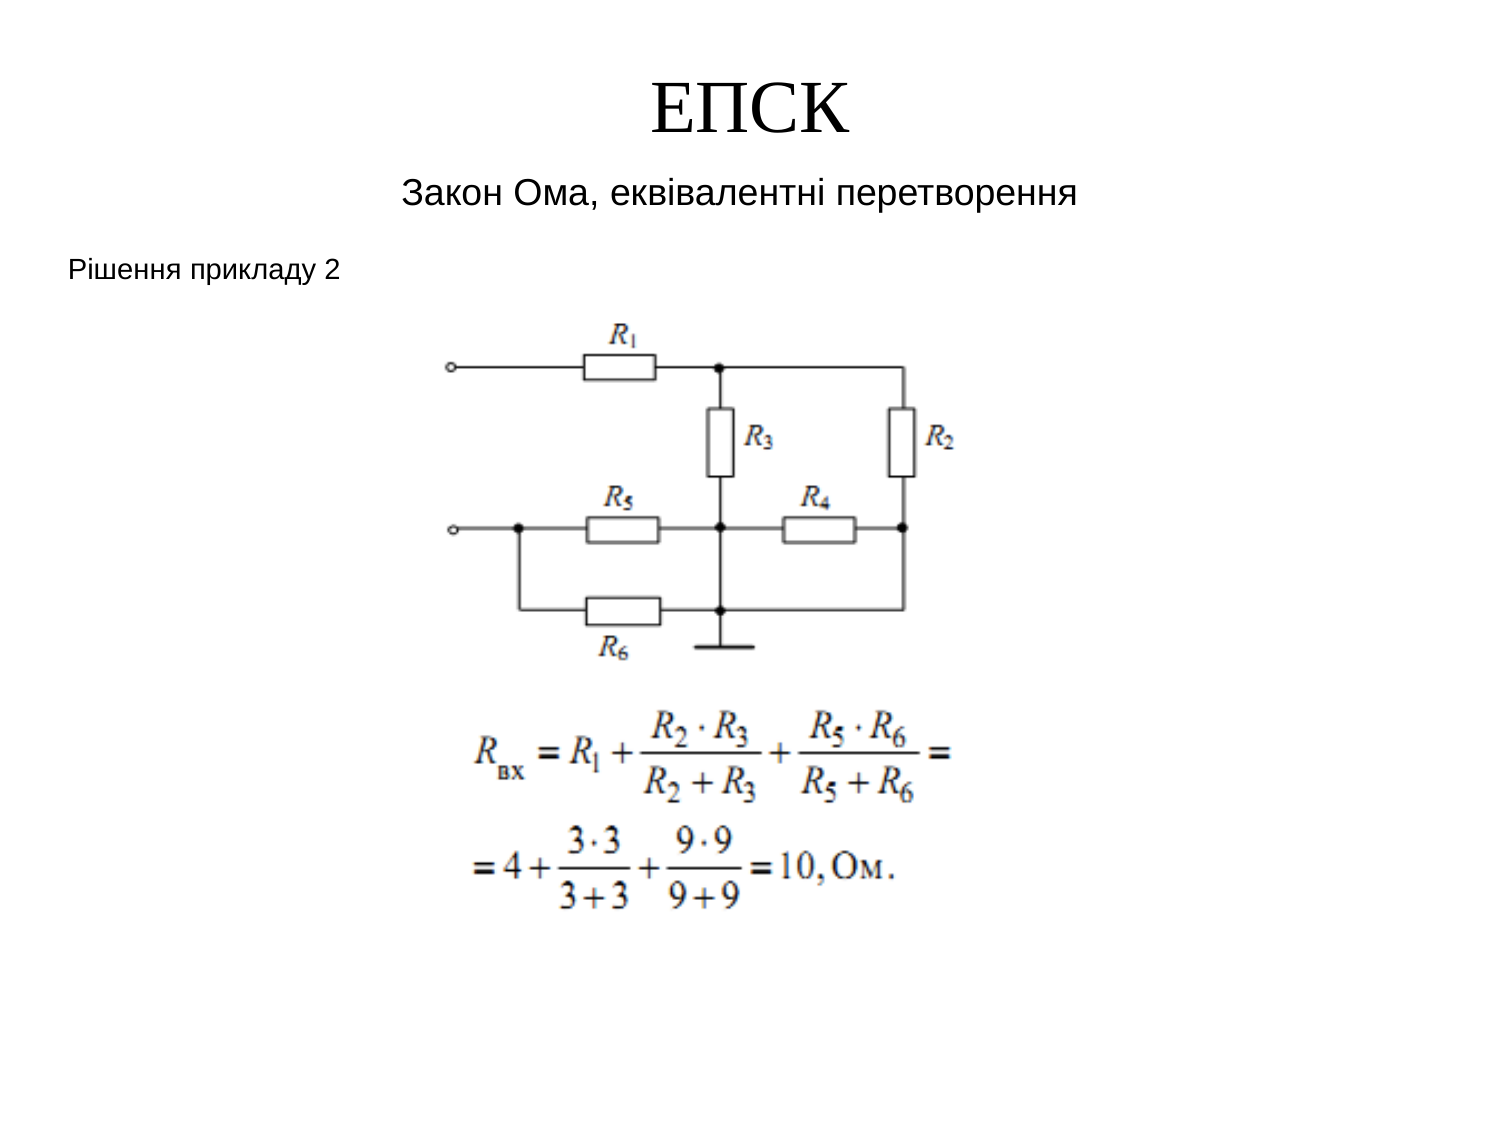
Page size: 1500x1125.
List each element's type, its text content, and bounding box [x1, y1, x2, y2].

picture [419, 314, 987, 693]
list Закон Ома, еквівалентні перетворення [64, 160, 1415, 225]
picture [466, 704, 963, 923]
title ЕПСК [75, 45, 1425, 161]
text_box Рішення прикладу 2 [53, 243, 431, 294]
